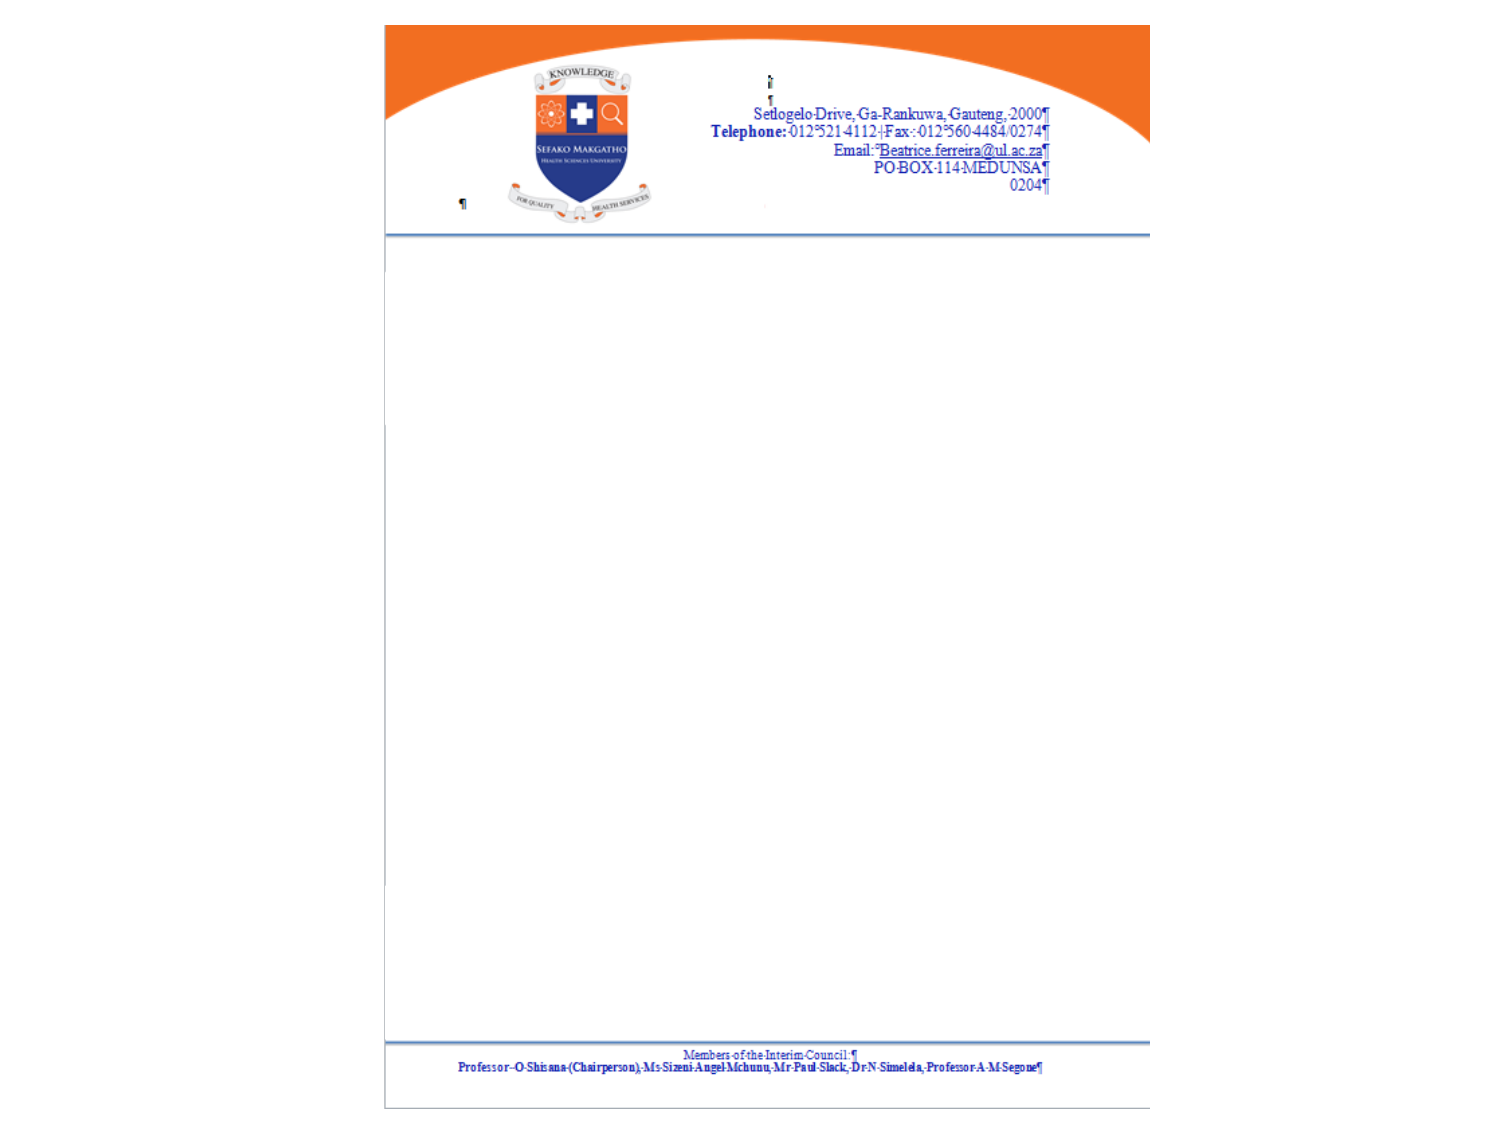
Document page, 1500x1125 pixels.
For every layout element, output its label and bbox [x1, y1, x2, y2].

text_box [384, 24, 1157, 1109]
